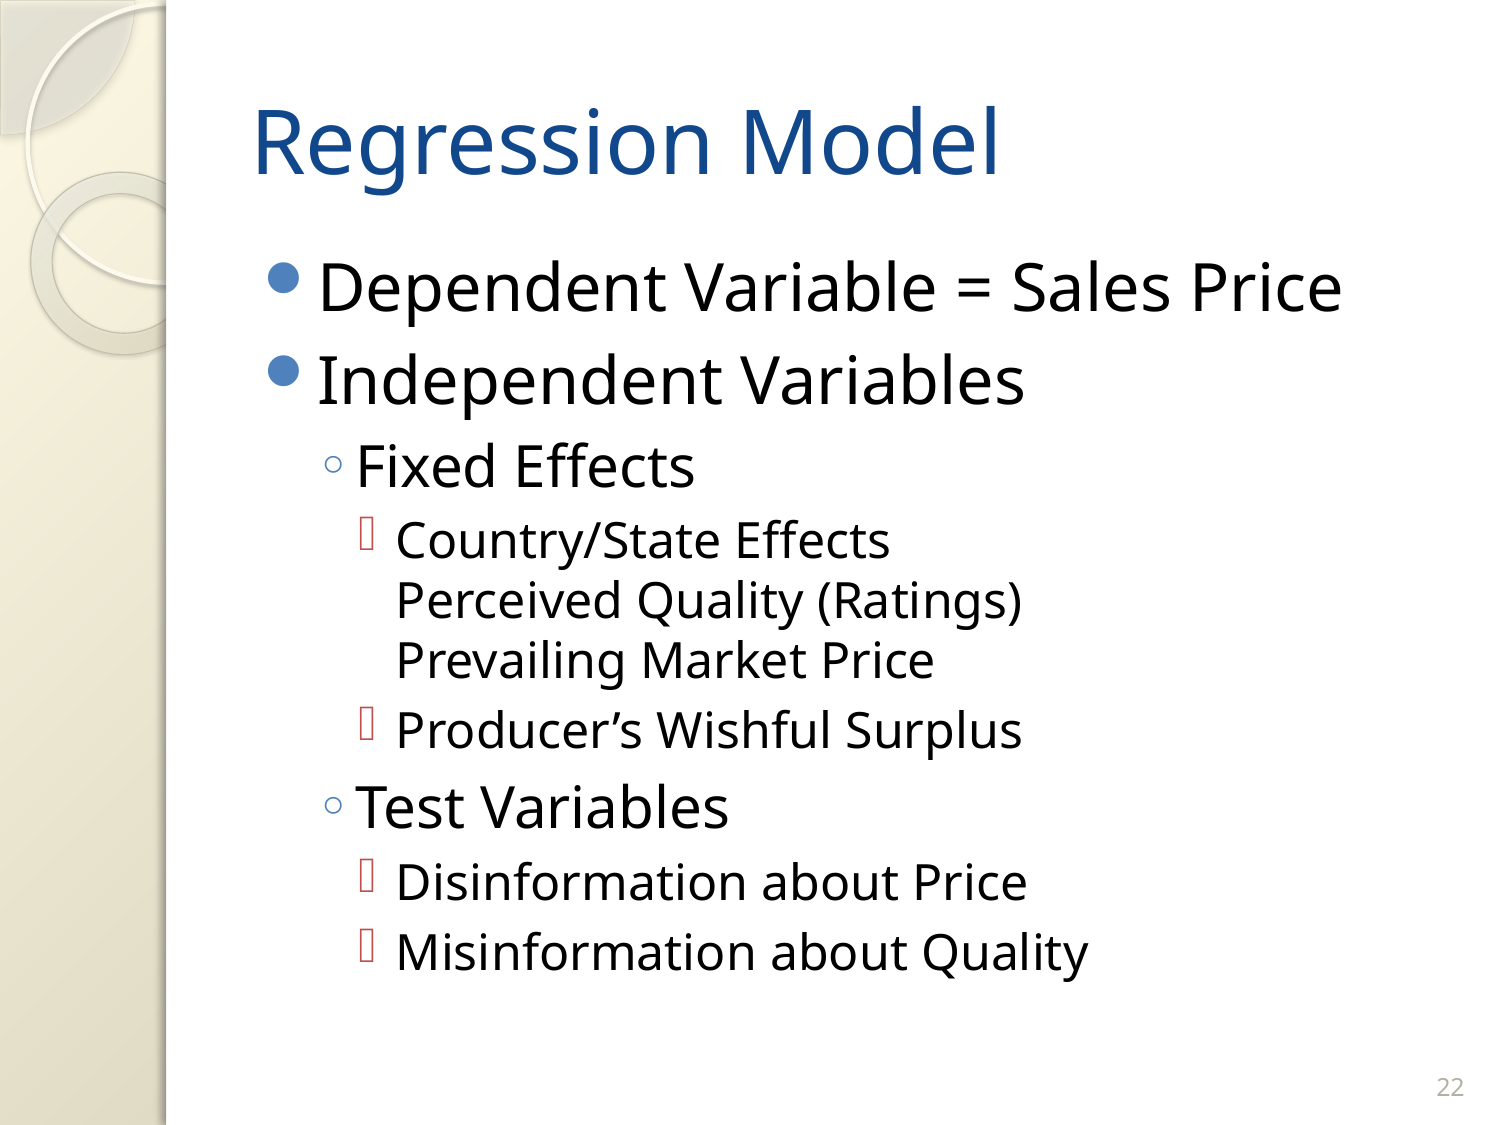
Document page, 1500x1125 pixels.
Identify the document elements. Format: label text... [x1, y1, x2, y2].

title Regression Model [235, 45, 1466, 233]
slide_number 21 [1413, 1034, 1488, 1113]
list Dependent Variable = Sales Price Independent Variables Fixed Effects Country/State Effects Perceived Quality (Ratings) Prevailing Market Price Producer’s Wishful Surplus Test Variables Disinformation about Price Misinformation about Quality [235, 237, 1466, 1025]
